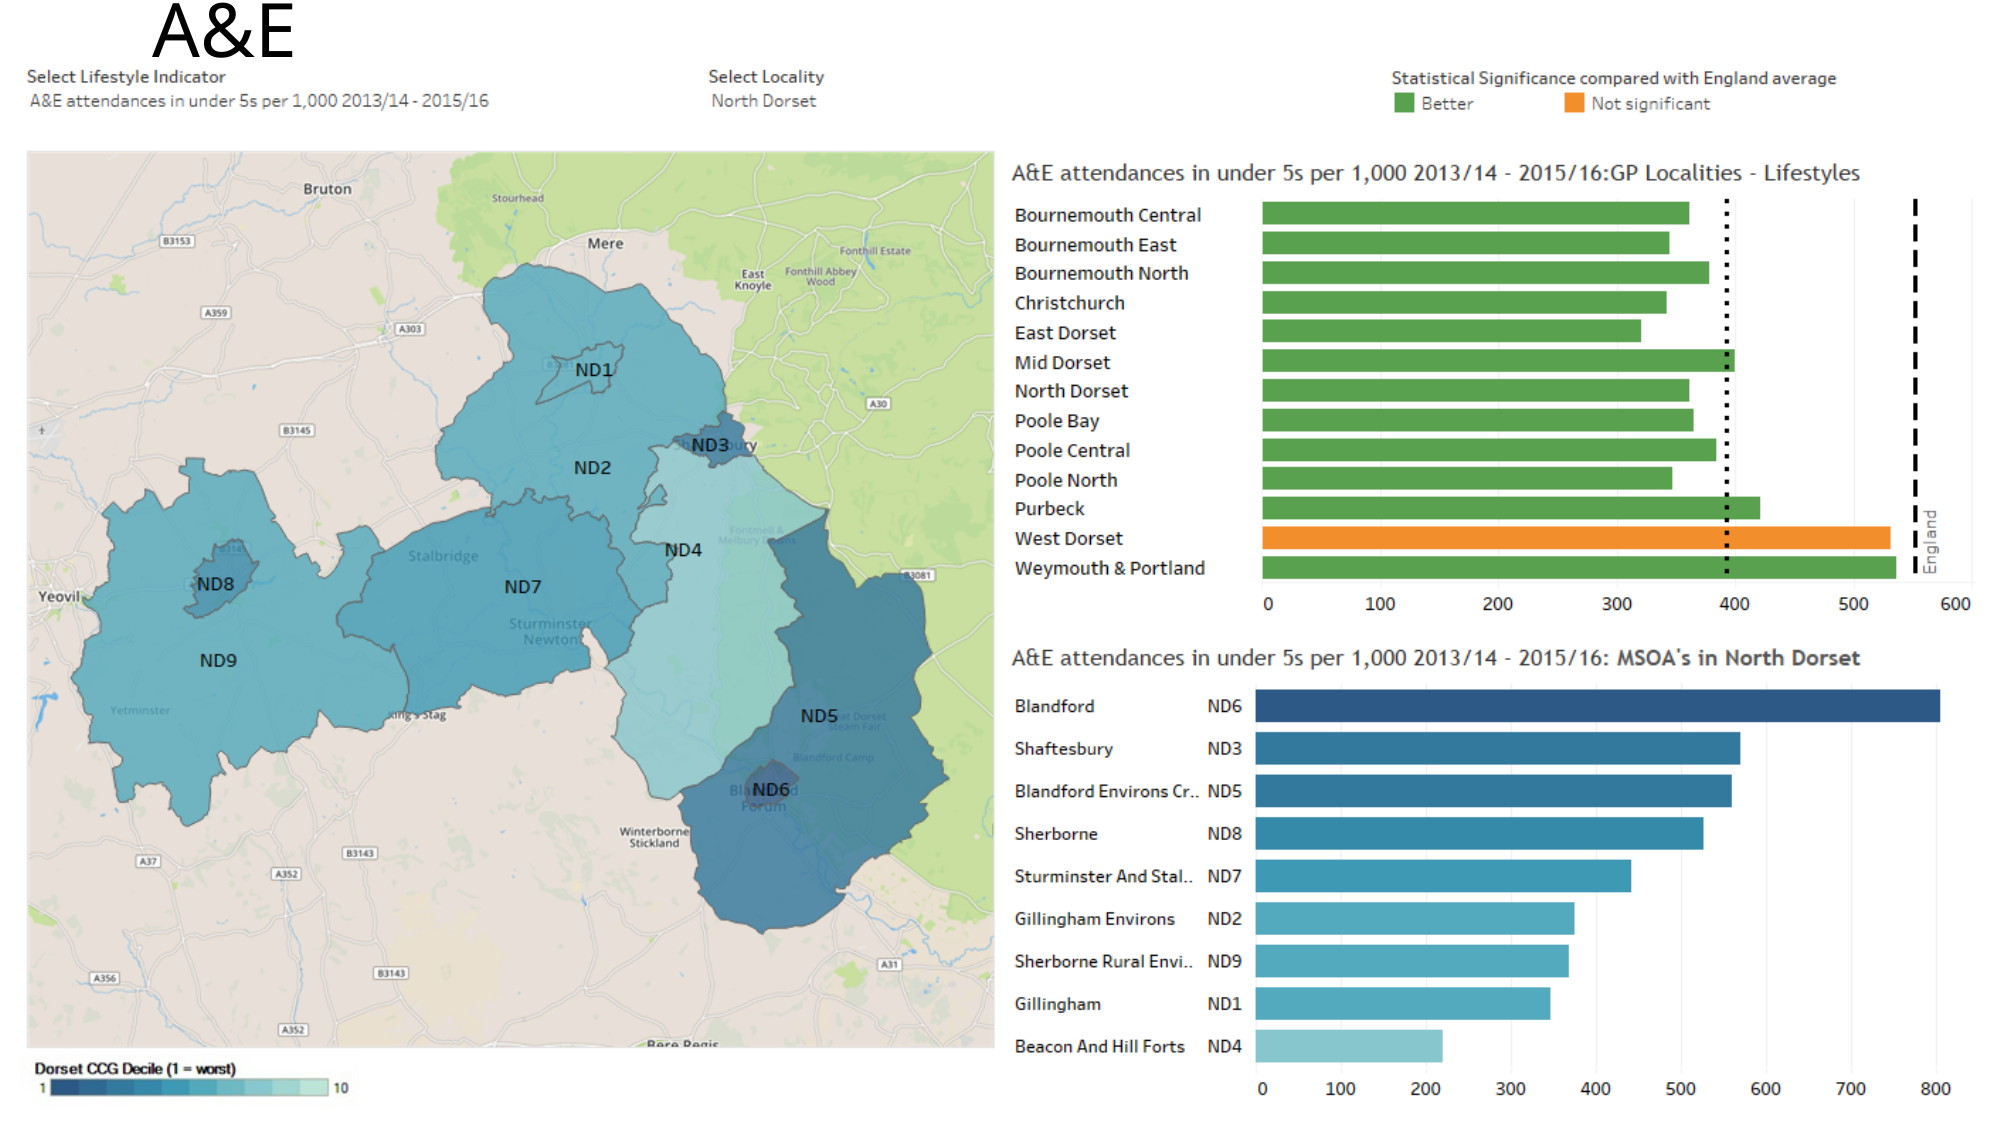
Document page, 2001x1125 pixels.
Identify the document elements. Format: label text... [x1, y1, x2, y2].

title A&E [137, 0, 1863, 46]
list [10, 46, 1990, 1125]
